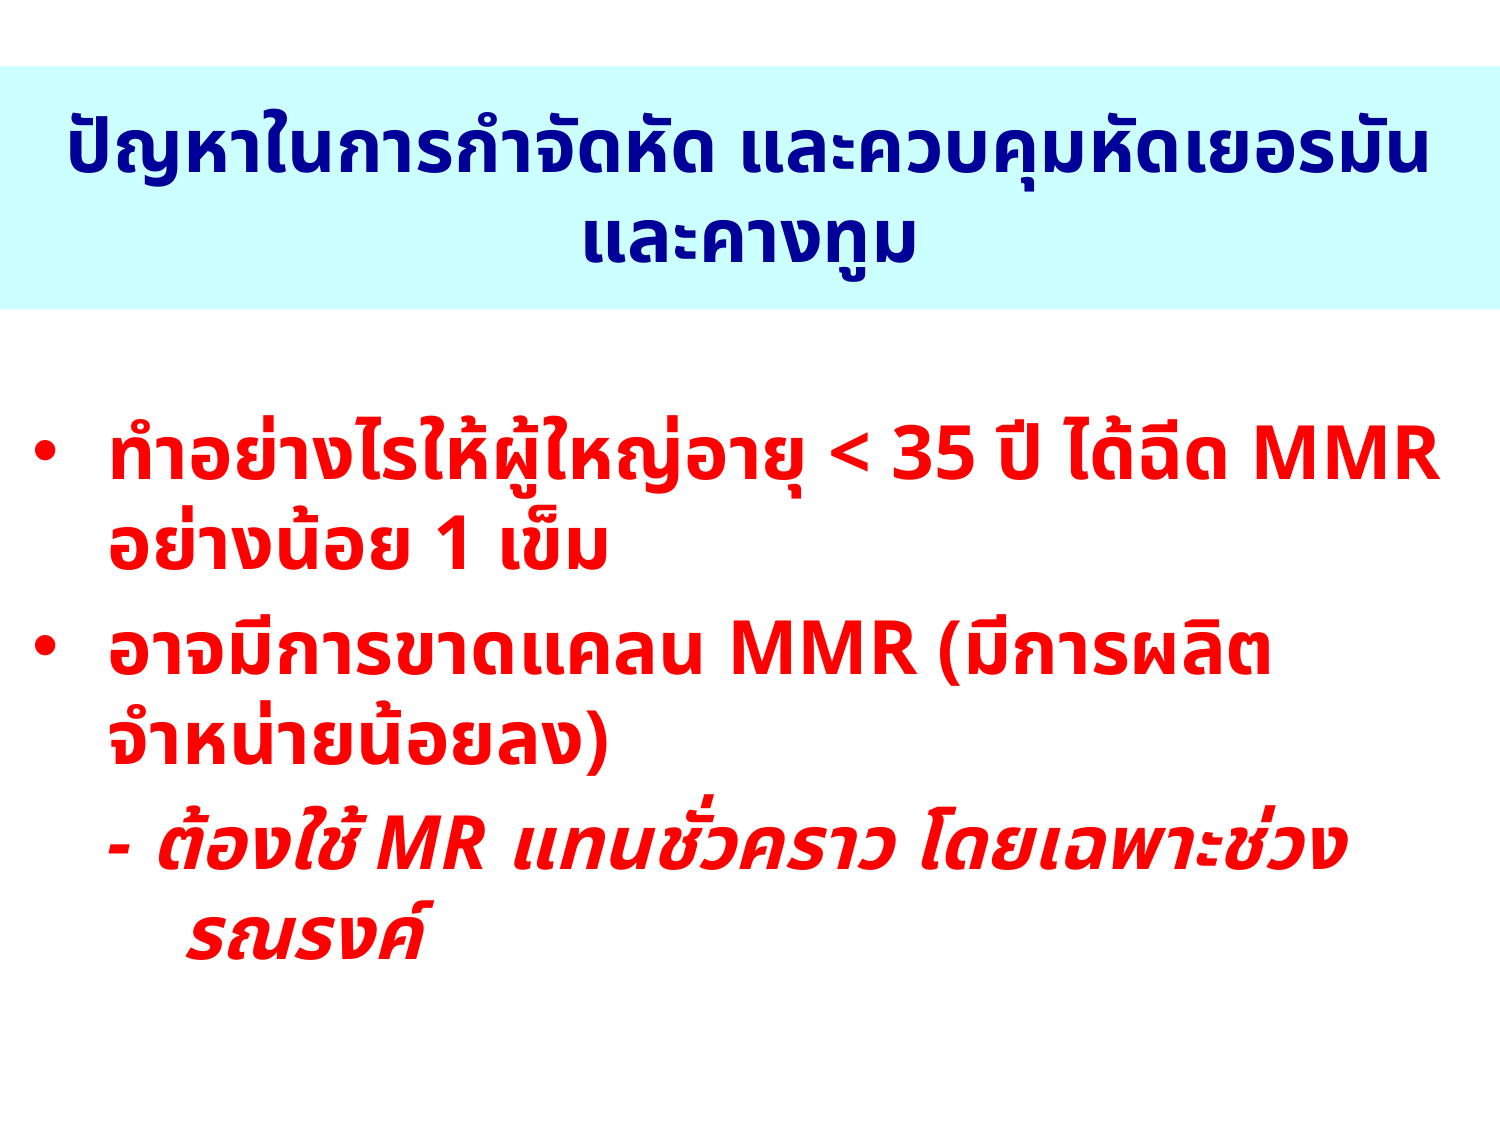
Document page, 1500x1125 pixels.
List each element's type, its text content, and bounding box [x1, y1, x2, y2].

title ปัญหาในการกำจัดหัด และควบคุมหัดเยอรมัน และคางทูม [0, 66, 1500, 310]
subtitle ทำอย่างไรให้ผู้ใหญ่อายุ < 35 ปี ได้ฉีด MMR อย่างน้อย 1 เข็ม อาจมีการขาดแคลน MMR (มีการผลิตจำหน่ายน้อยลง) - ต้องใช้ MR แทนชั่วคราว โดยเฉพาะช่วงรณรงค์ [17, 397, 1483, 791]
